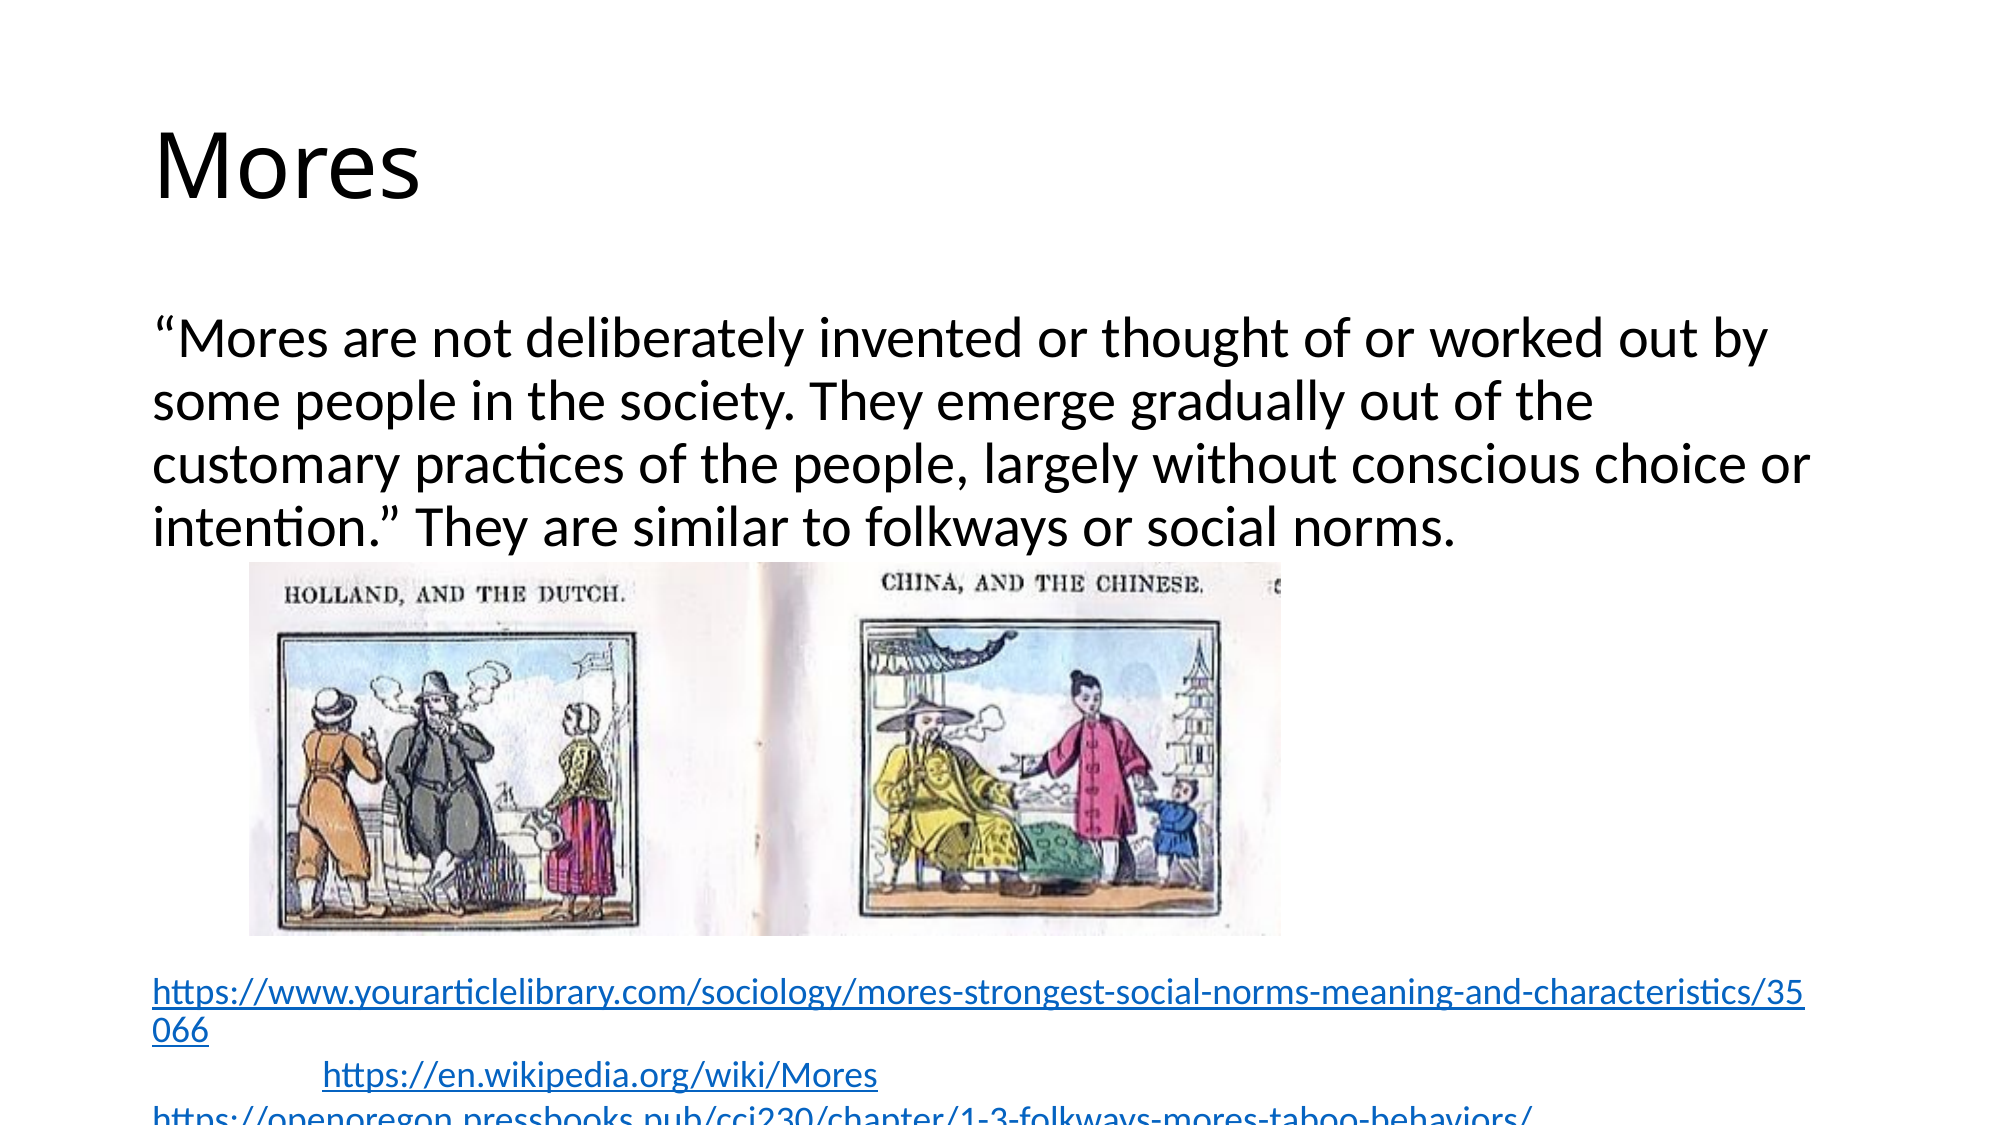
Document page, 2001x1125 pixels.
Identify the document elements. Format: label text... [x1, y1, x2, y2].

picture [249, 562, 1281, 936]
text_box https://www.yourarticlelibrary.com/sociology/mores-strongest-social-norms-meaning-and-characteristics/35066 https://en.wikipedia.org/wiki/Mores https://openoregon.pressbooks.pub/ccj230/chapter/1-3-folkways-mores-taboo-behaviors/ [137, 959, 1832, 1110]
title Mores [137, 59, 1863, 278]
list “Mores are not deliberately invented or thought of or worked out by some people in the society. They emerge gradually out of the customary practices of the people, largely without conscious choice or intention.” They are similar to folkways or social norms. [137, 299, 1863, 1014]
